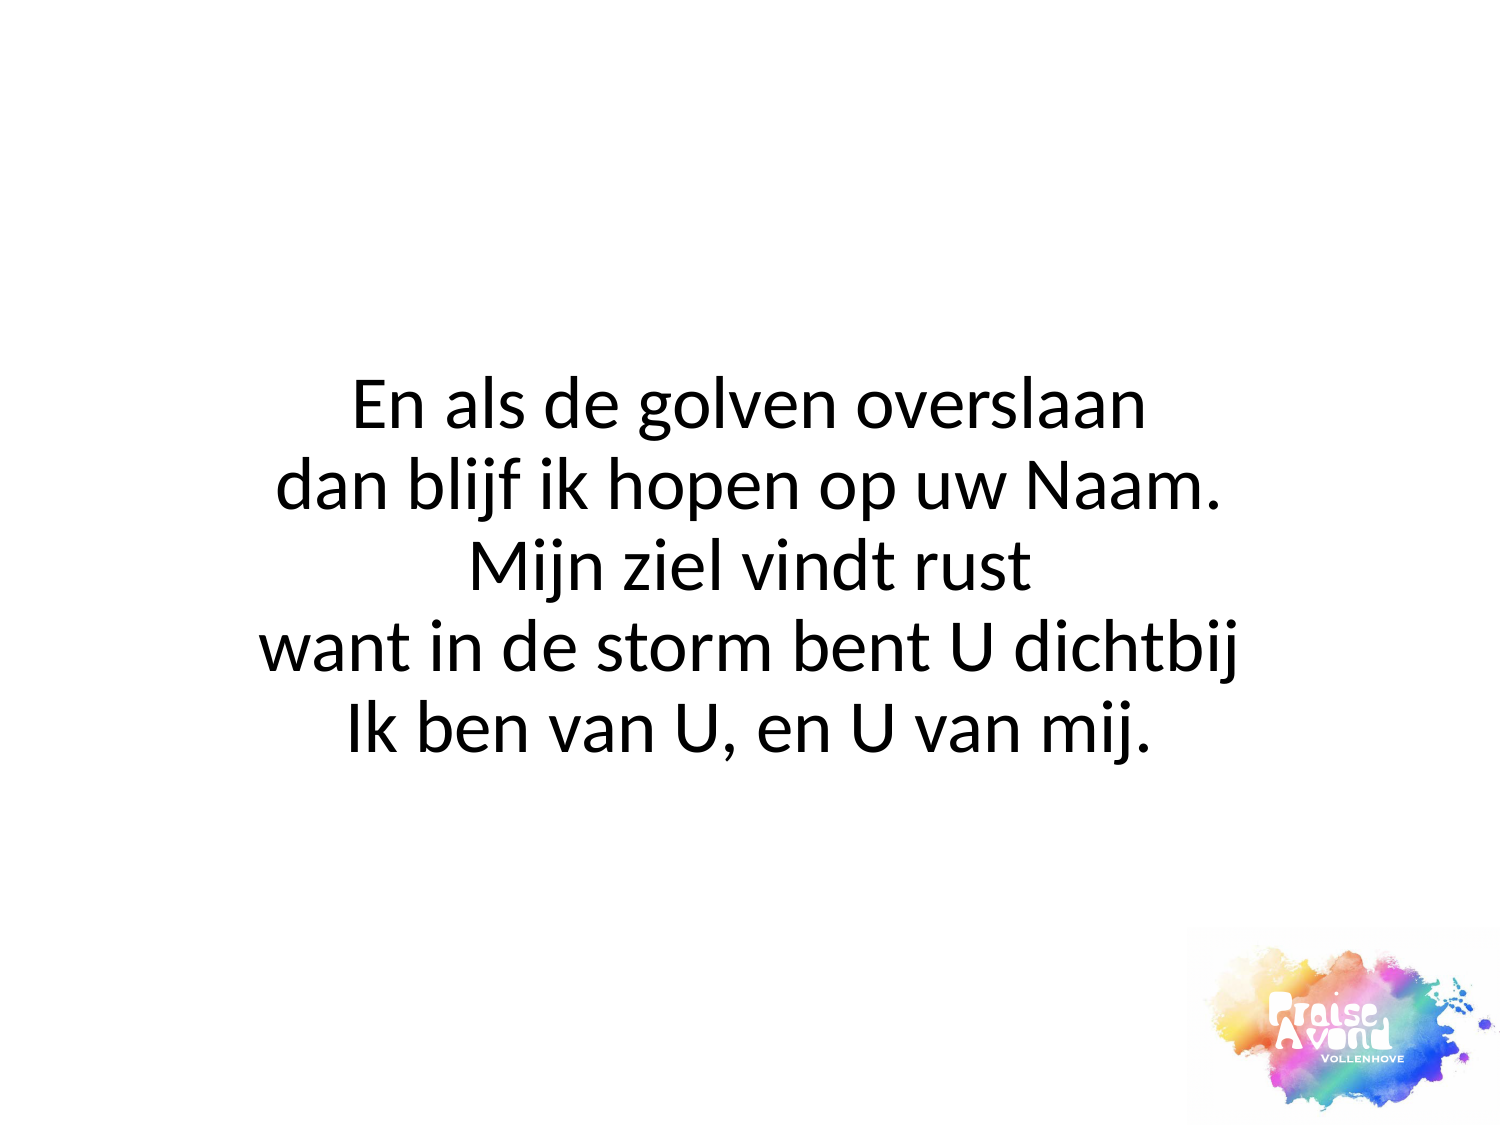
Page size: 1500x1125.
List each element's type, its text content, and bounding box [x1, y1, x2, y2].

list En als de golven overslaan dan blijf ik hopen op uw Naam. Mijn ziel vindt rust want in de storm bent U dichtbij Ik ben van U, en U van mij. [103, 355, 1397, 769]
picture [1186, 926, 1500, 1125]
